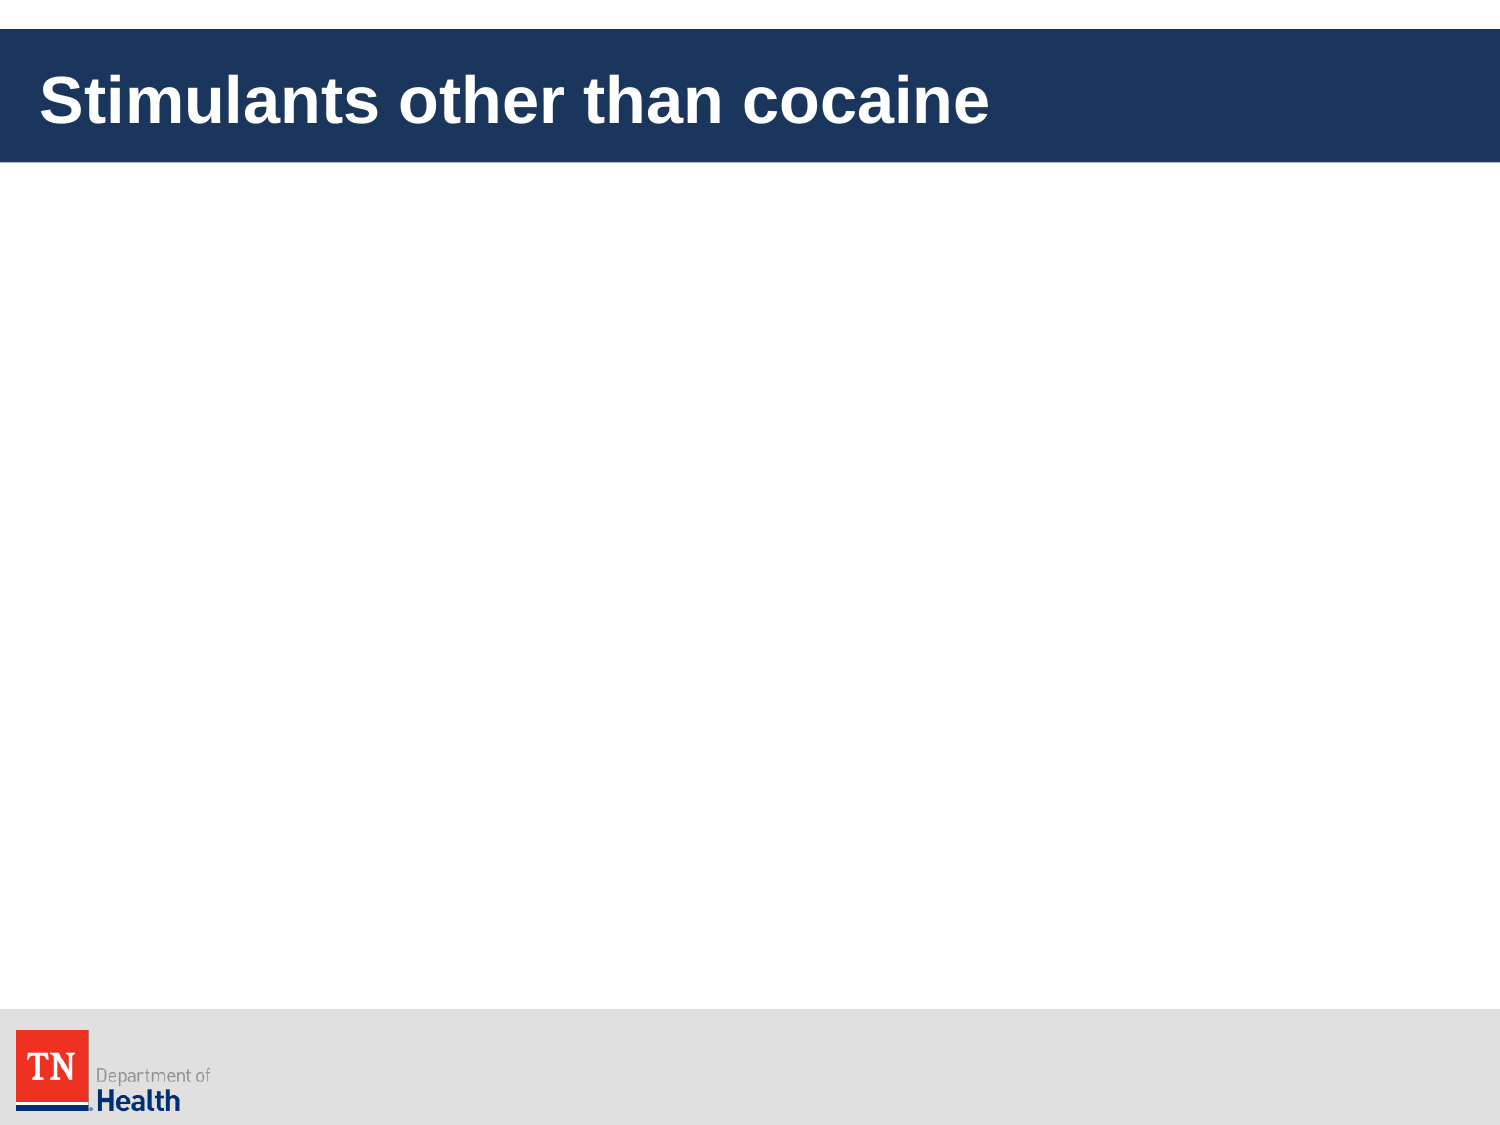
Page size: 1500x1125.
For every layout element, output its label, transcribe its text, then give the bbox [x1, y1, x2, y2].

title Stimulants other than cocaine [24, 29, 1475, 165]
